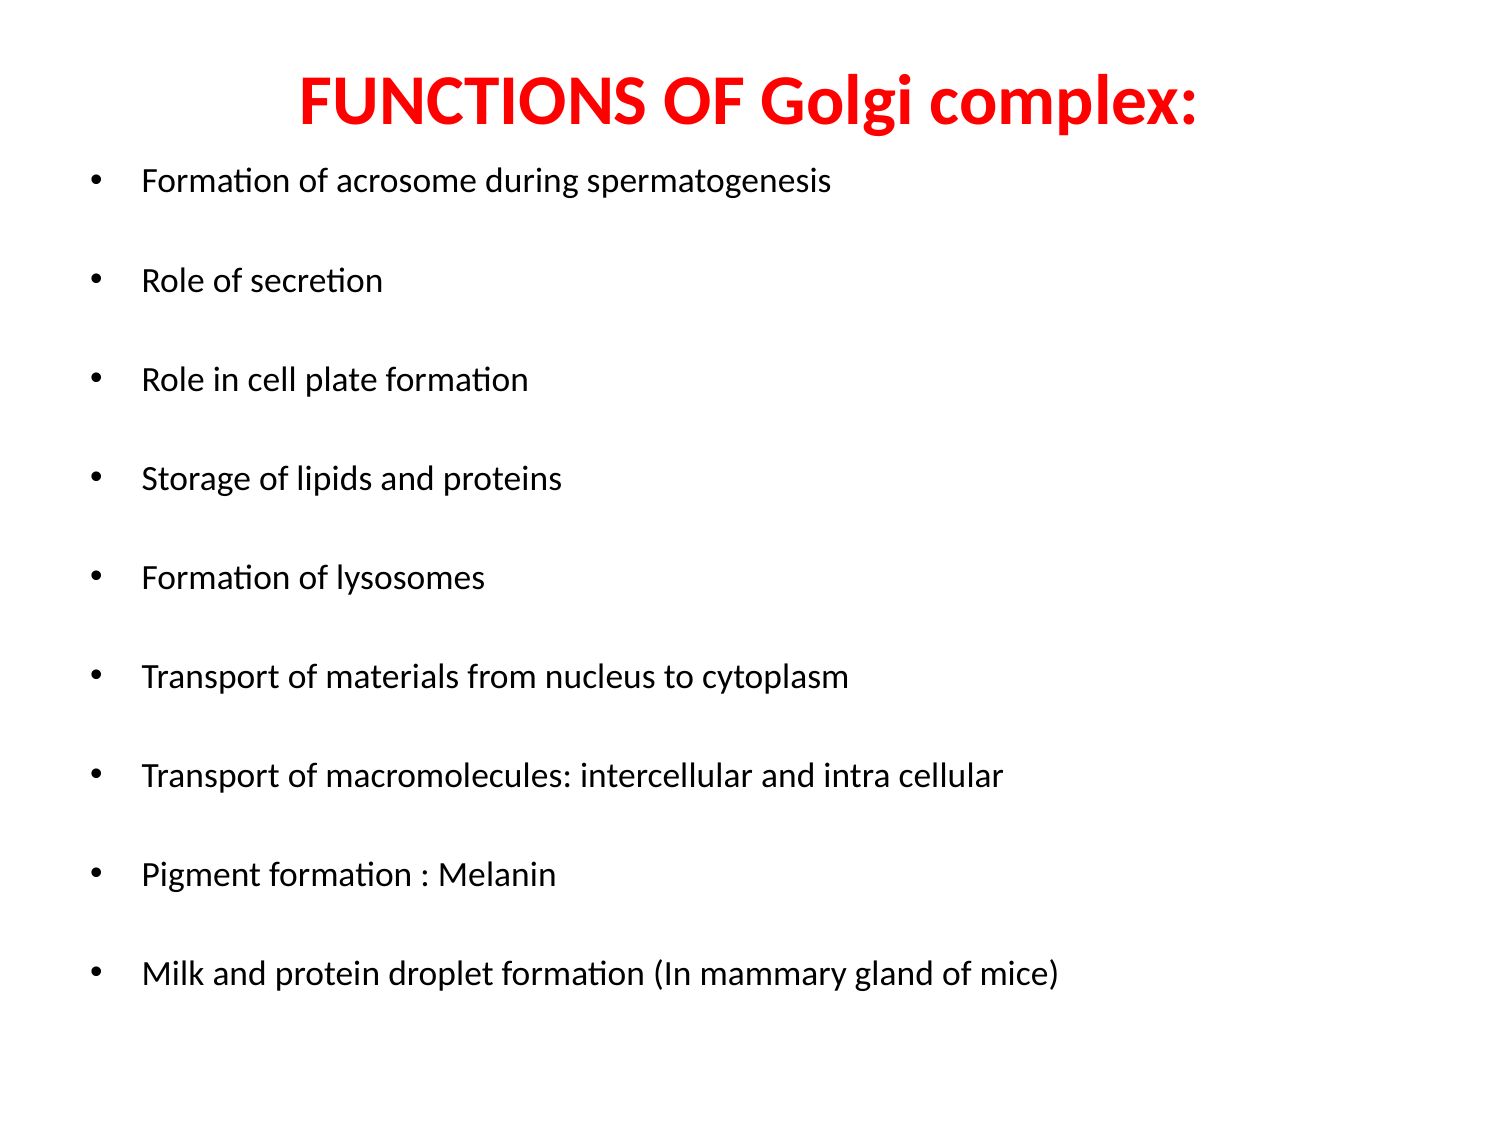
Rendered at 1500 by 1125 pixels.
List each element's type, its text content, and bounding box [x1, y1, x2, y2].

title FUNCTIONS OF Golgi complex: [75, 45, 1425, 149]
list Formation of acrosome during spermatogenesis Role of secretion Role in cell plate formation Storage of lipids and proteins Formation of lysosomes Transport of materials from nucleus to cytoplasm Transport of macromolecules: intercellular and intra cellular Pigment formation : Melanin Milk and protein droplet formation (In mammary gland of mice) [75, 149, 1425, 1005]
